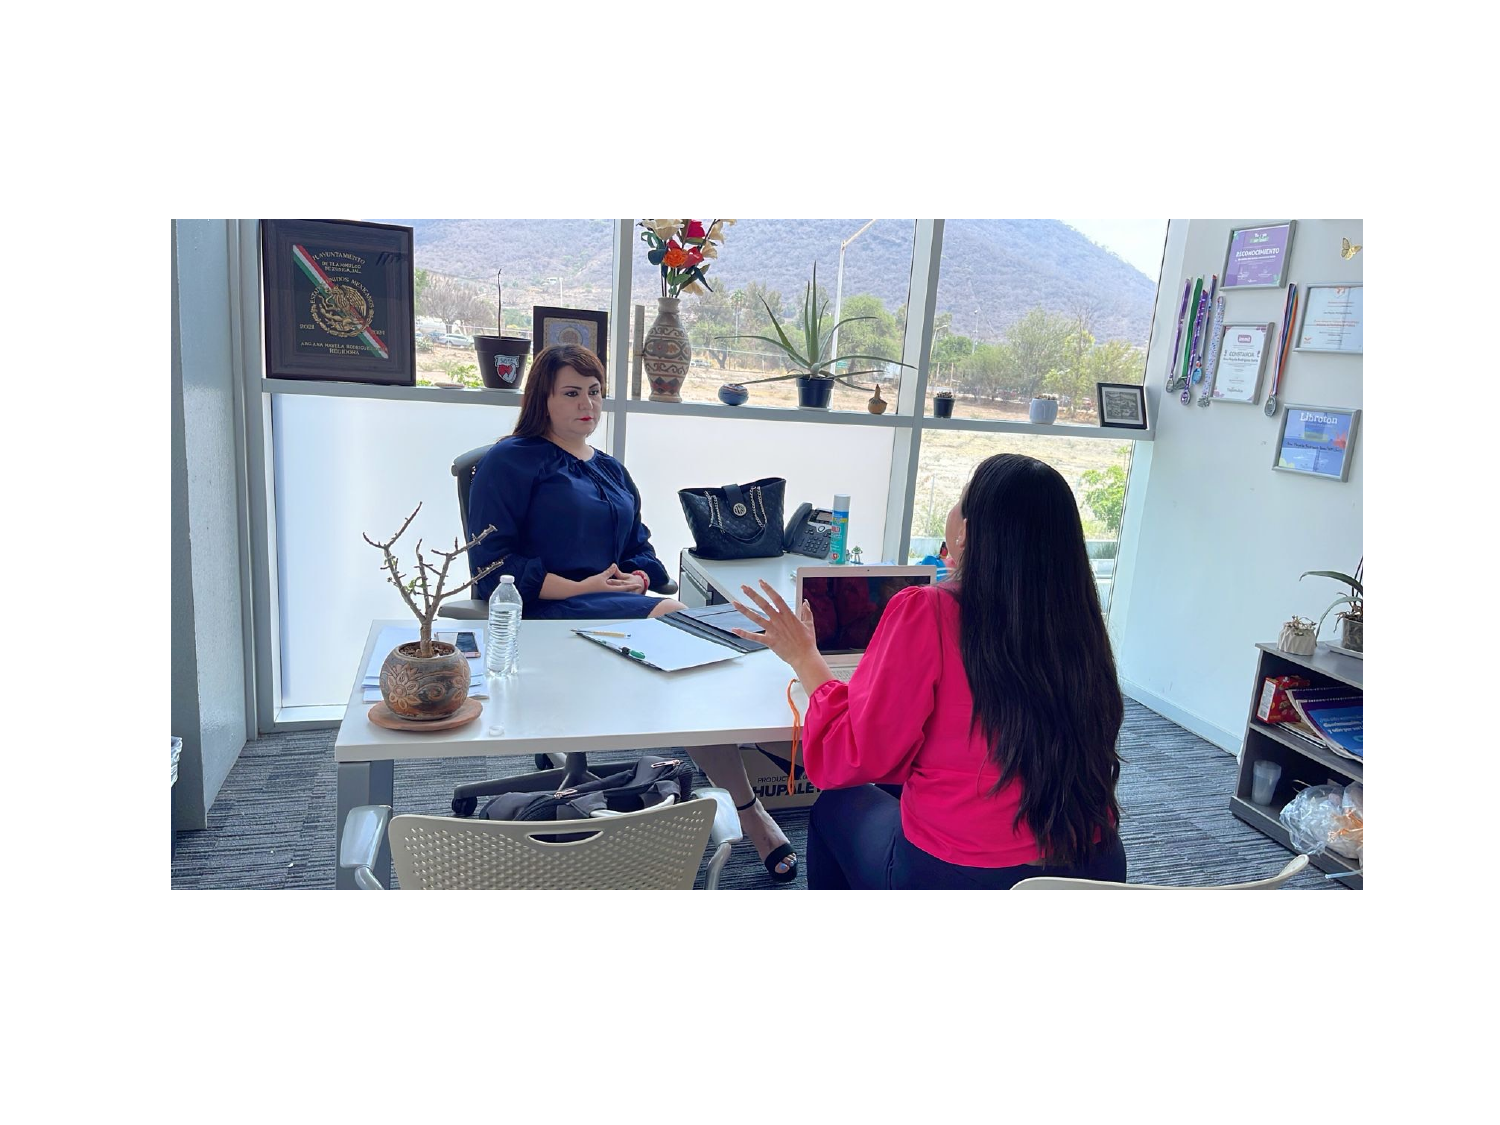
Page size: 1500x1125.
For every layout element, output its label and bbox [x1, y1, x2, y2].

picture [170, 219, 1363, 890]
